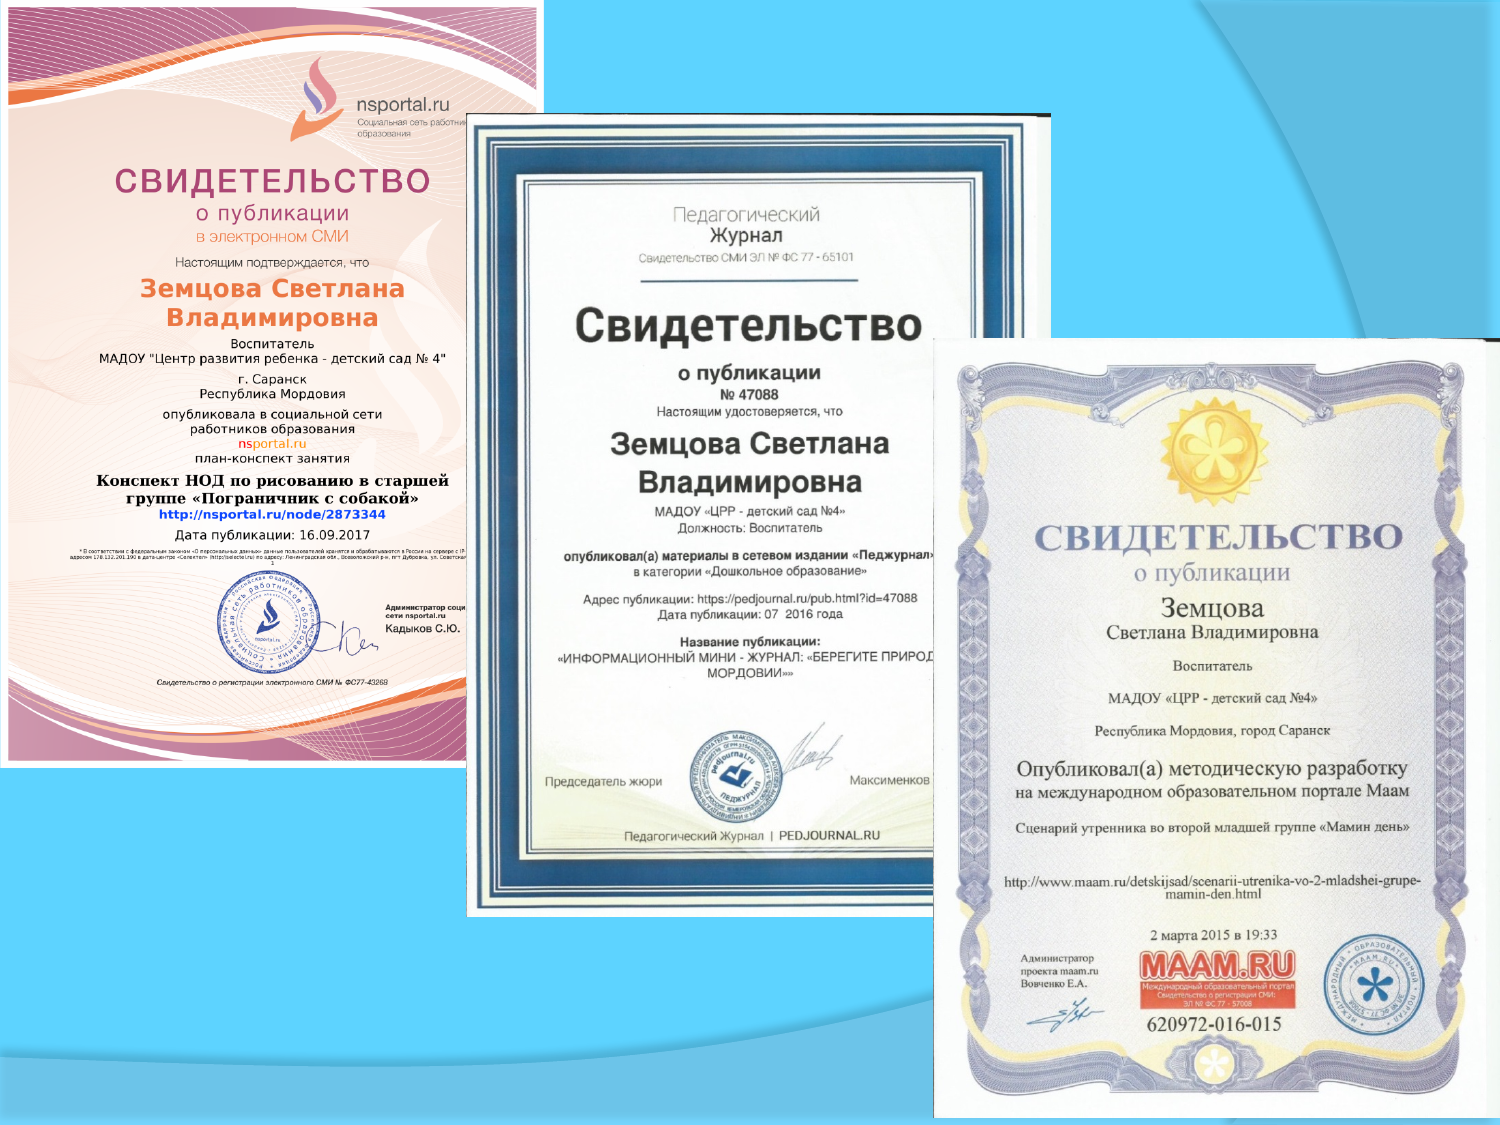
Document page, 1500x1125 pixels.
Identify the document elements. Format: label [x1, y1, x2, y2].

picture [466, 113, 1051, 917]
picture [932, 337, 1500, 1118]
picture [0, 0, 544, 768]
